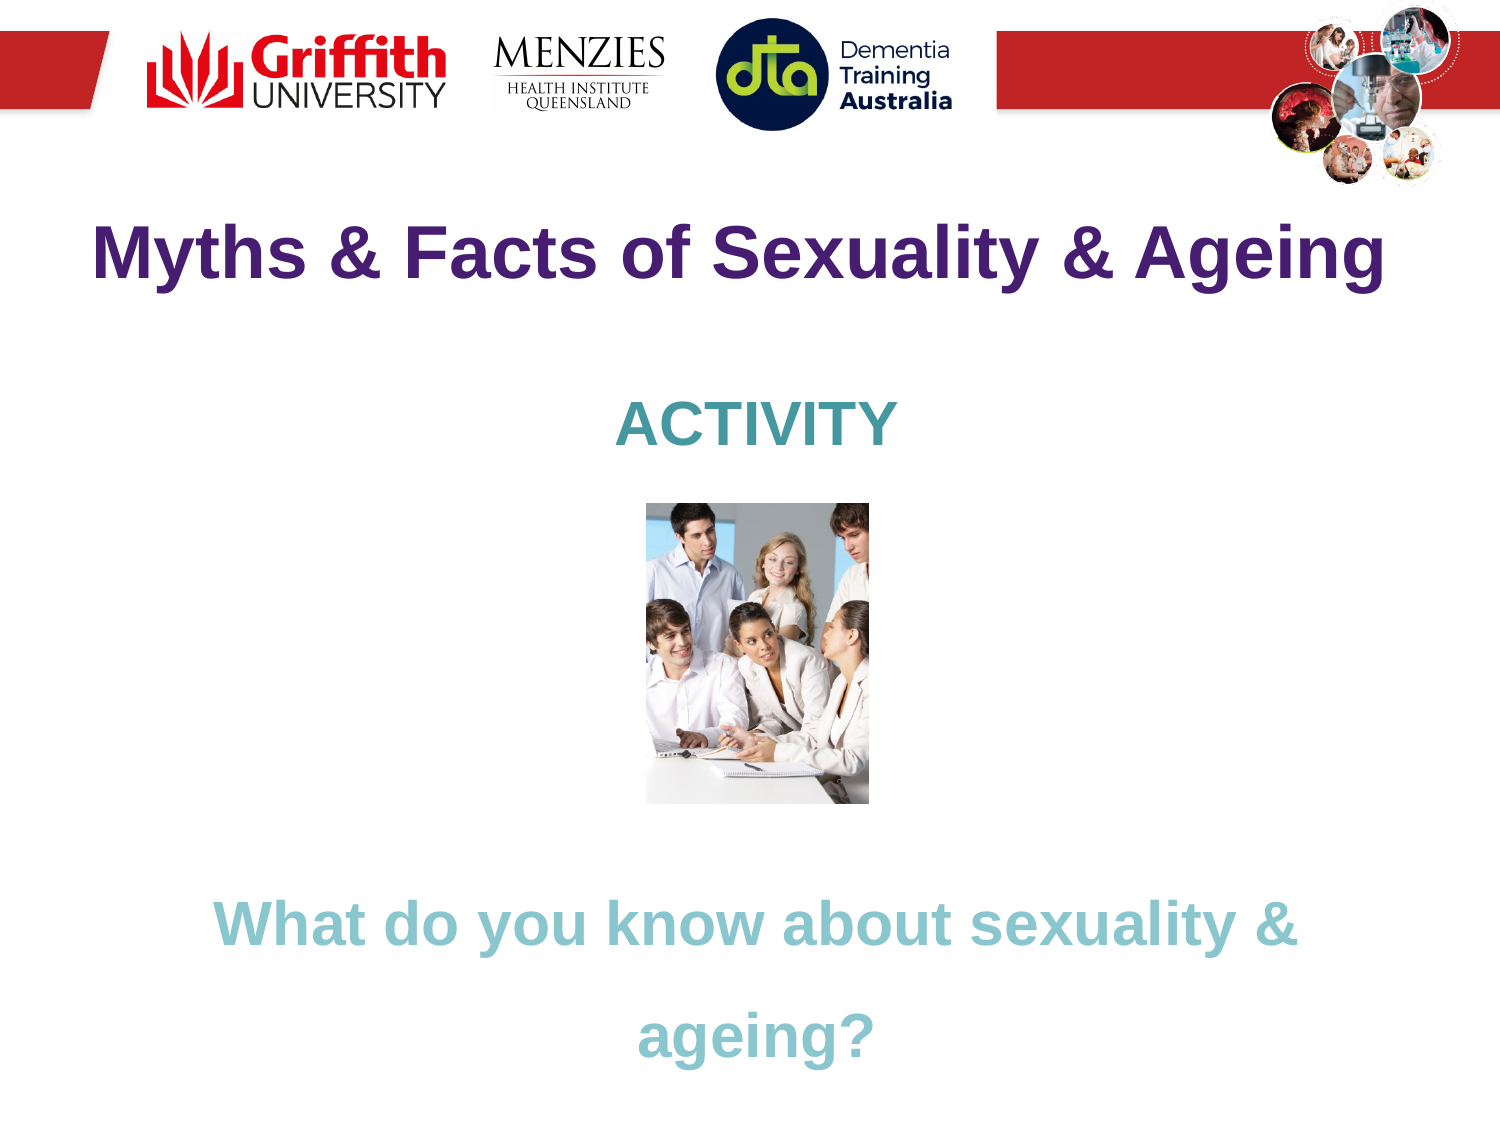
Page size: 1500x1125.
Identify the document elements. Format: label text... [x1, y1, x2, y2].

picture [1269, 0, 1462, 187]
picture [147, 30, 446, 108]
title Myths & Facts of Sexuality & Ageing [76, 196, 1427, 384]
picture [491, 33, 666, 113]
list ACTIVITY What do you know about sexuality & ageing? [82, 338, 1433, 965]
picture [645, 503, 869, 804]
picture [677, 6, 997, 138]
